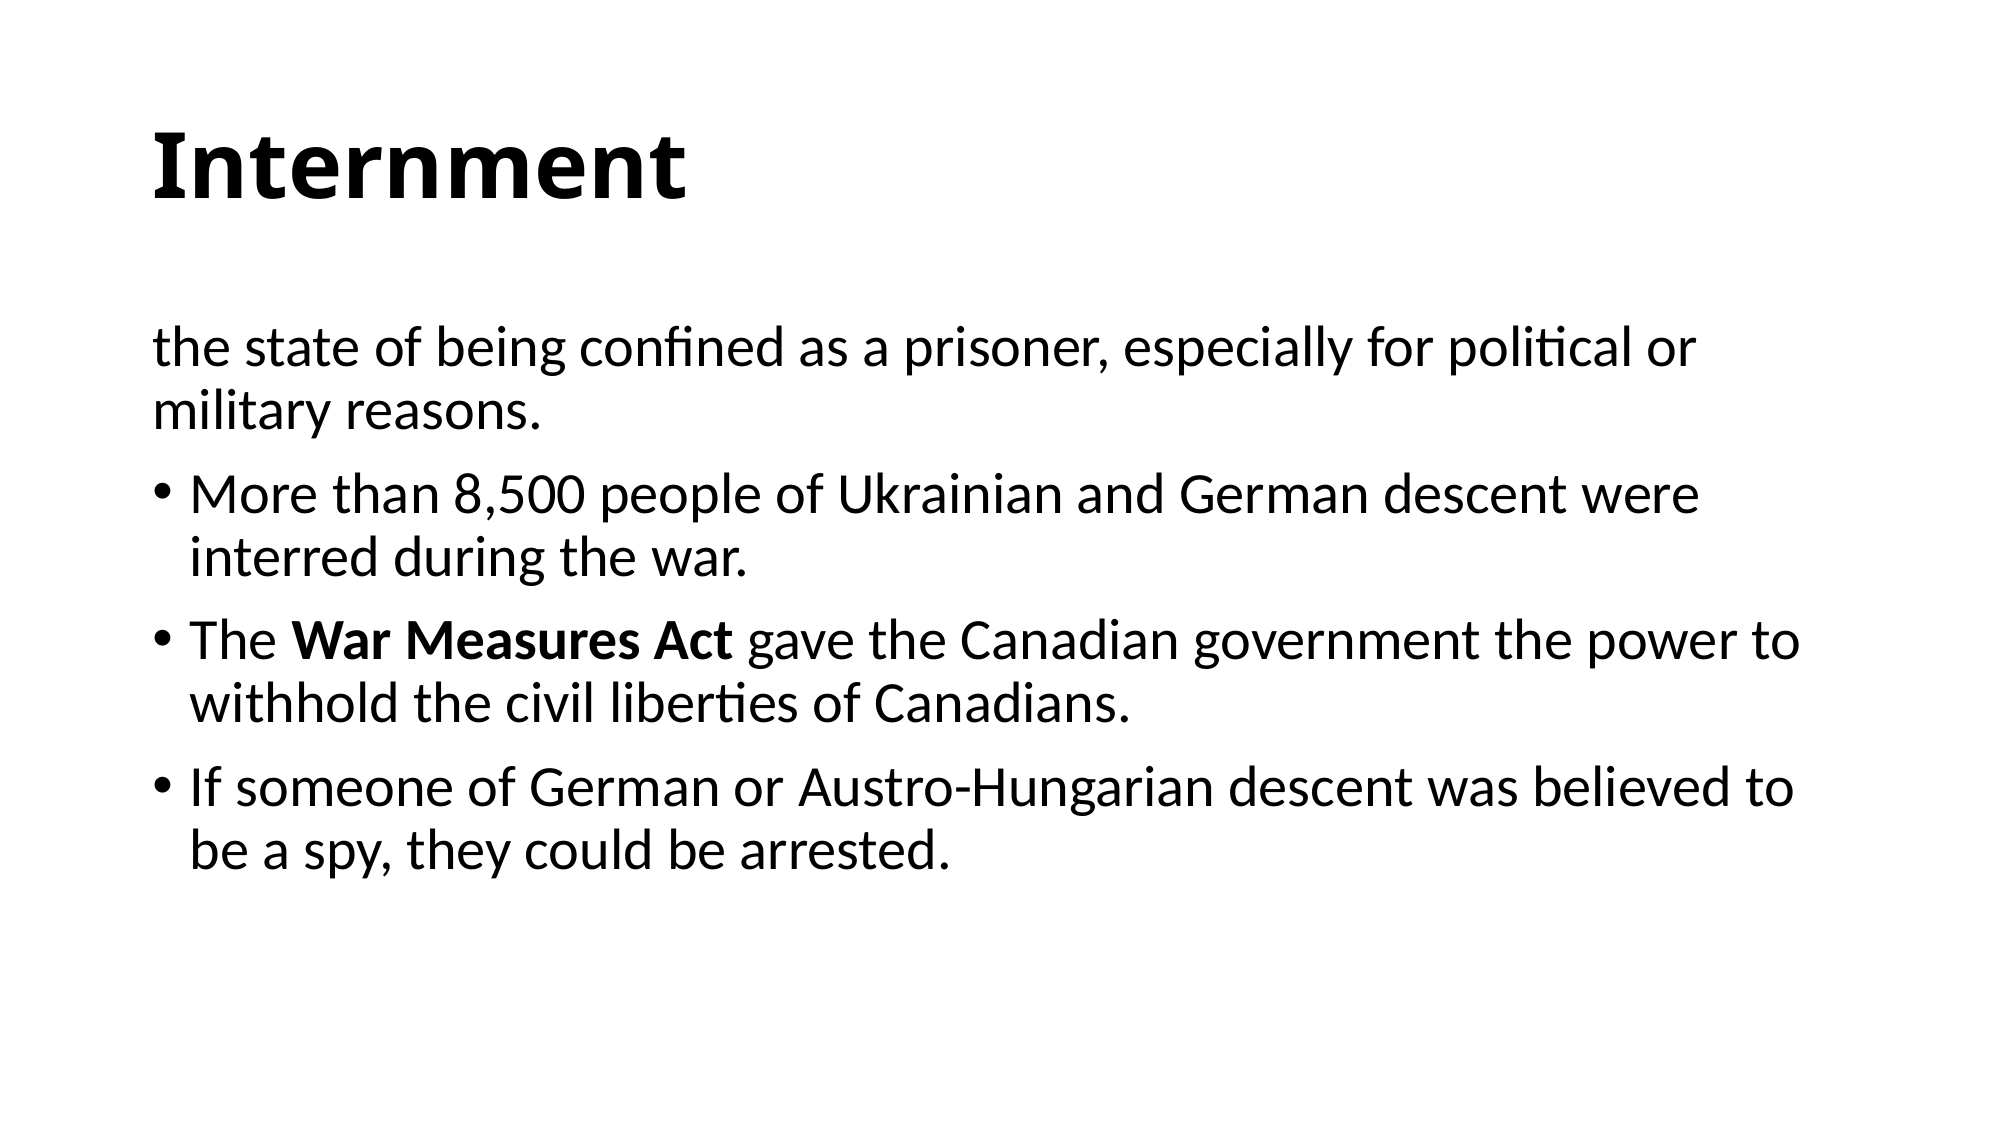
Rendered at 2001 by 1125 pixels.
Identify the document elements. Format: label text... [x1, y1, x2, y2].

list the state of being confined as a prisoner, especially for political or military reasons. More than 8,500 people of Ukrainian and German descent were interred during the war. The War Measures Act gave the Canadian government the power to withhold the civil liberties of Canadians. If someone of German or Austro-Hungarian descent was believed to be a spy, they could be arrested. [137, 308, 1863, 1065]
title Internment [137, 59, 1863, 278]
